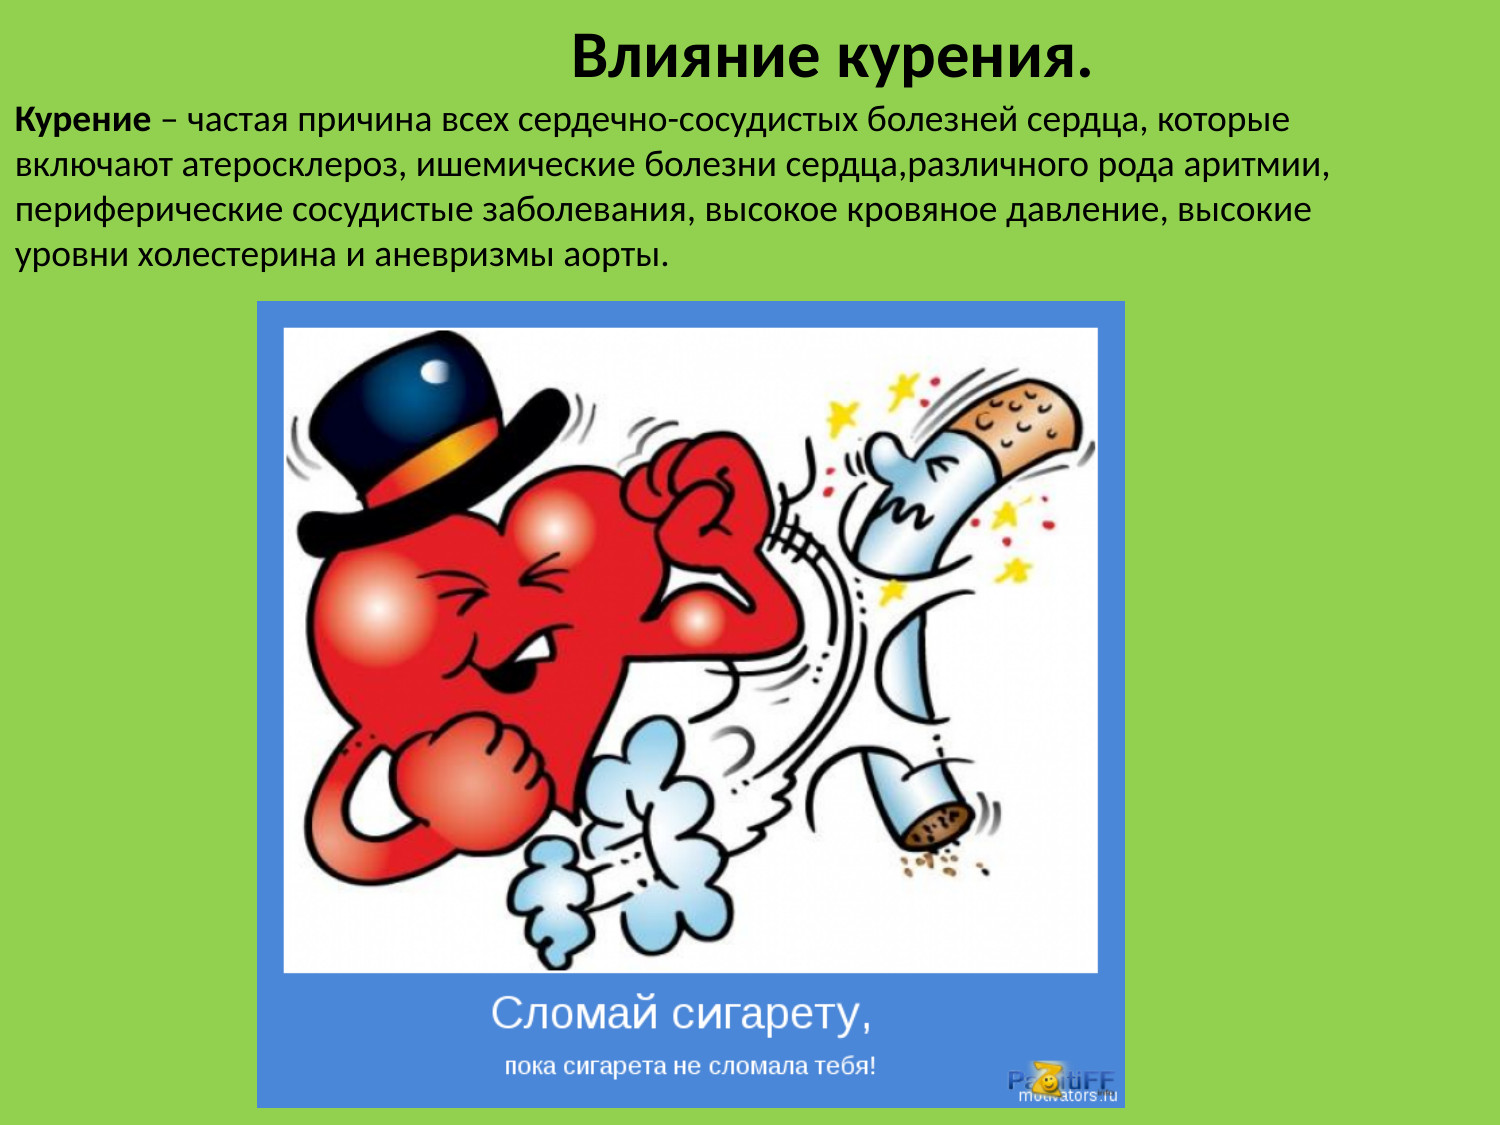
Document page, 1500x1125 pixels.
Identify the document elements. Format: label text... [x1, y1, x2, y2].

text_box Влияние курения. Курение – частая причина всех сердечно-сосудистых болезней сердца, которые включают атеросклероз, ишемические болезни сердца,различного рода аритмии, периферические сосудистые заболевания, высокое кровяное давление, высокие уровни холестерина и аневризмы аорты. [0, 0, 1442, 282]
picture [257, 301, 1126, 1109]
